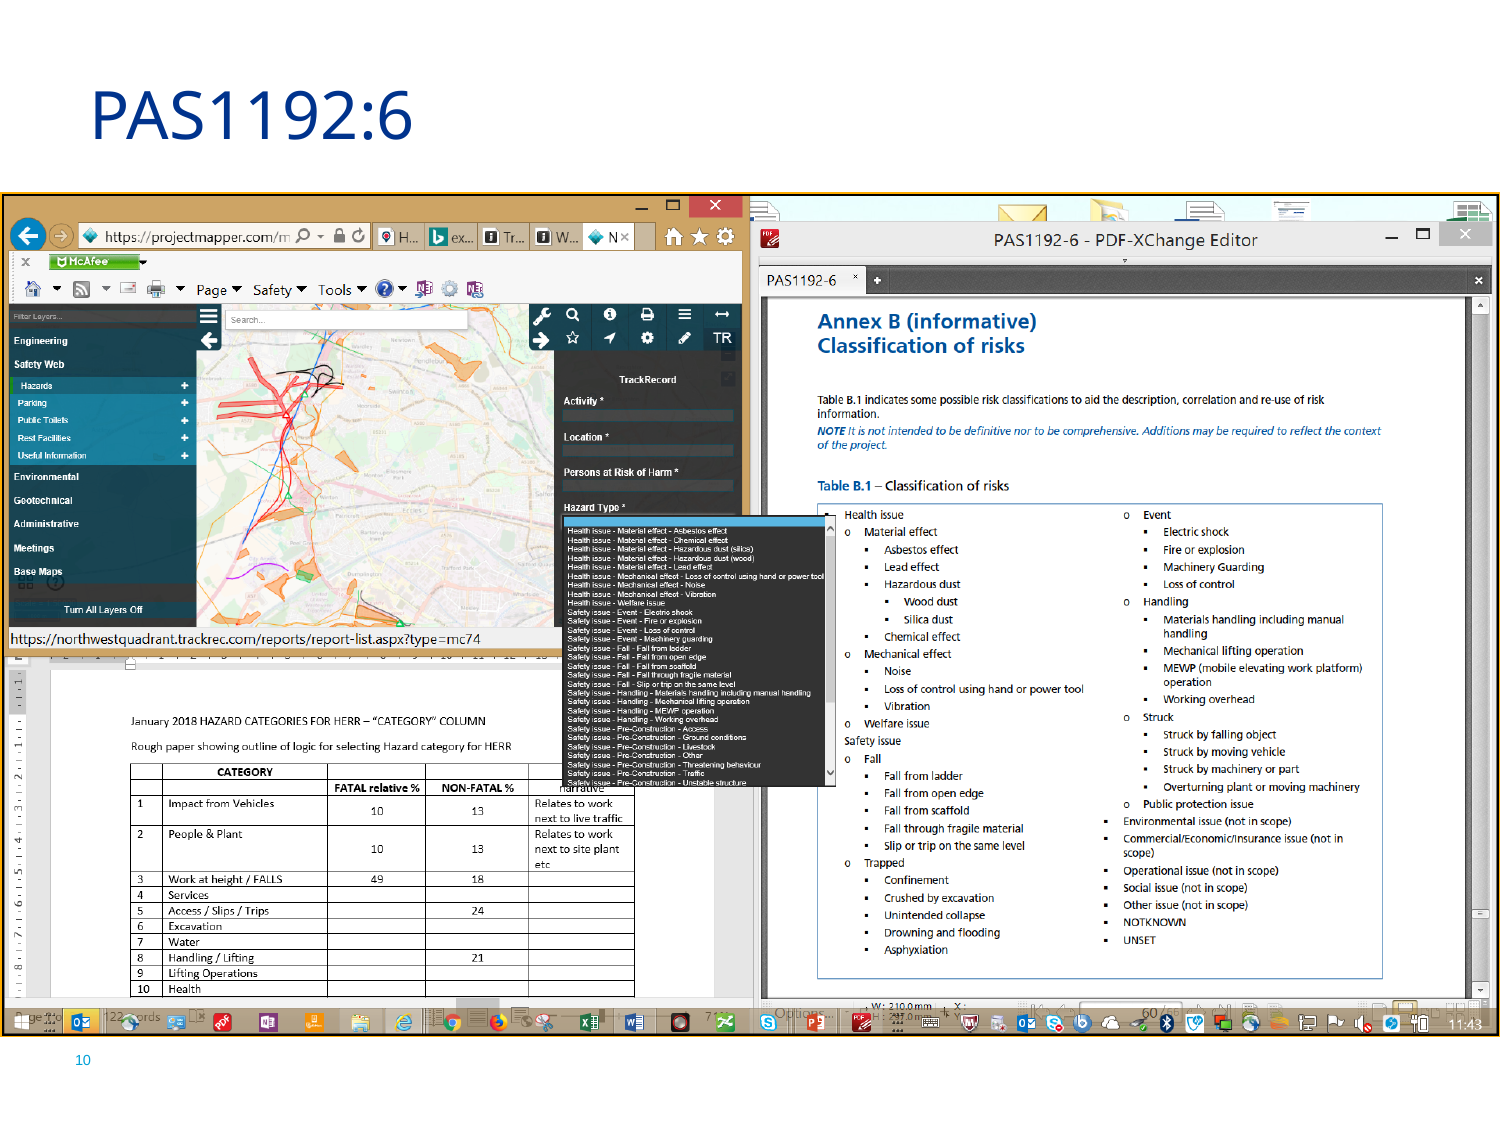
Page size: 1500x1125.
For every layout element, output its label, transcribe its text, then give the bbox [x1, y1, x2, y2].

picture [0, 192, 1500, 1037]
text_box PAS1192:6 [74, 74, 1425, 159]
